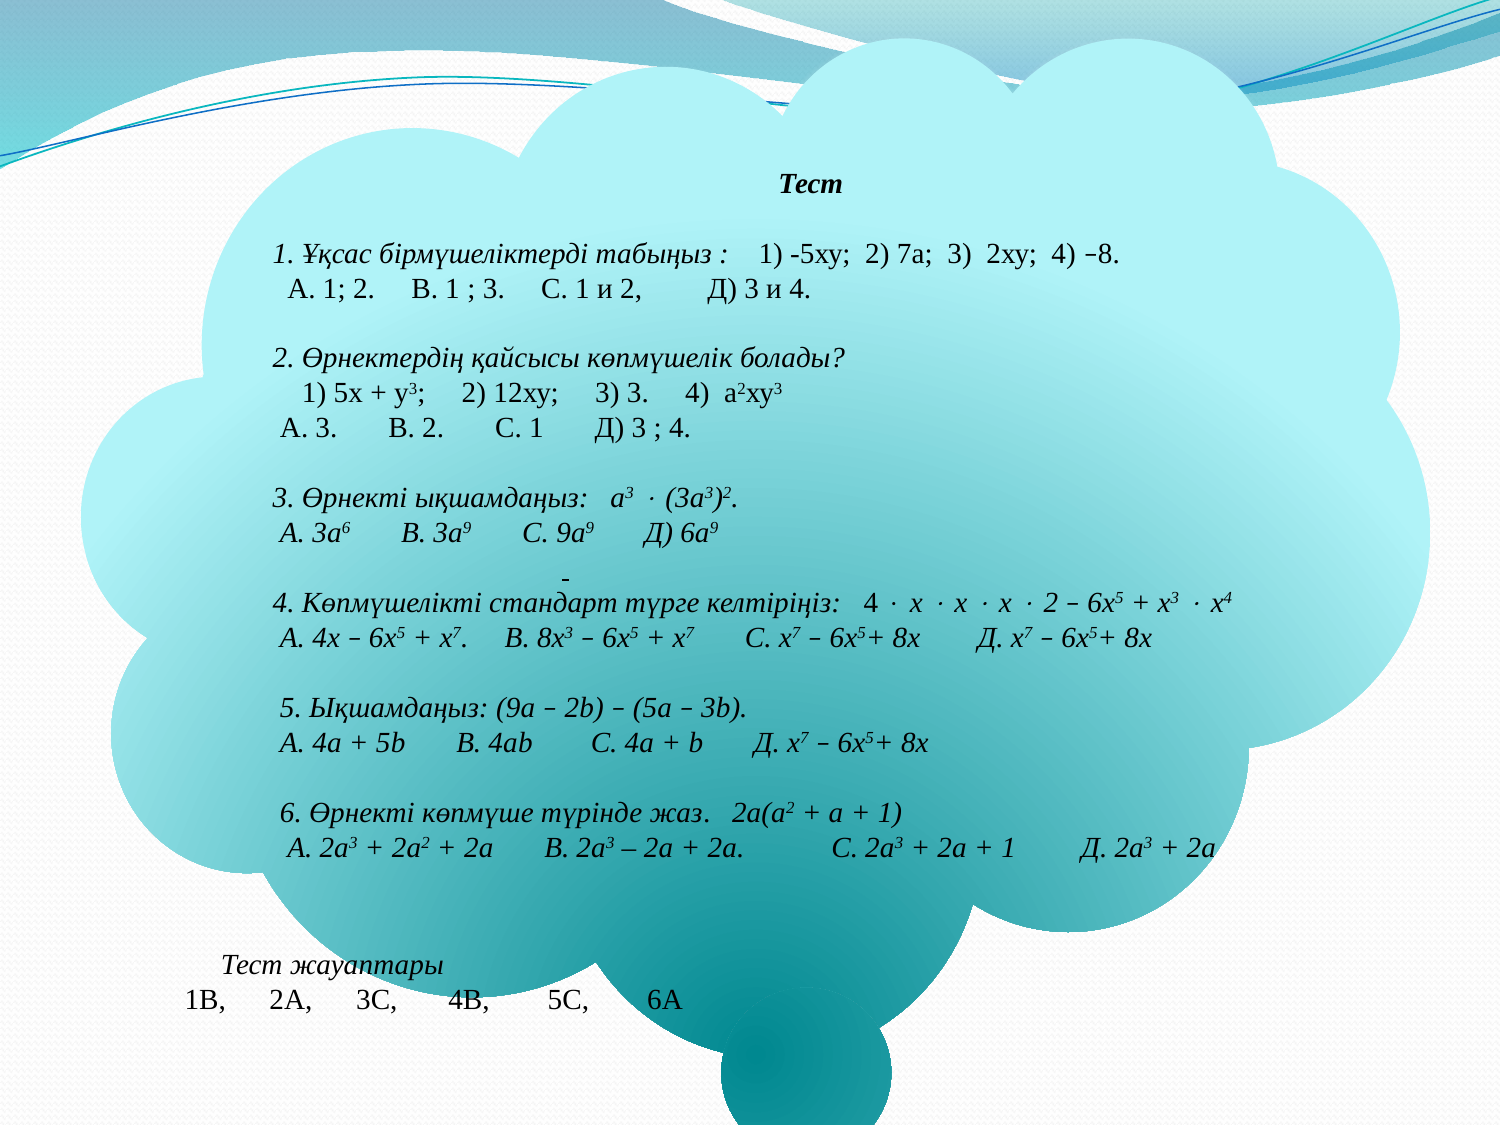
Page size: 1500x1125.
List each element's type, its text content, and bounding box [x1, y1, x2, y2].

text_box [80, 198, 257, 874]
text_box [995, 916, 1142, 933]
text_box [519, 38, 1276, 156]
text_box Тест 1. Ұқсас бірмүшеліктерді табыңыз : 1) -5ху; 2) 7а; 3) 2ху; 4) –8. А. 1; 2. В. 1 ; 3. С. 1 и 2, Д) 3 и 4. 2. Өрнектердің қайсысы көпмүшелік болады? 1) 5х + у3; 2) 12ху; 3) 3. 4) а2ху3 А. 3. В. 2. С. 1 Д) 3 ; 4. 3. Өрнекті ықшамдаңыз: а3  (3а3)2. А. 3а6 В. 3а9 С. 9а9 Д) 6а9 4. Көпмүшелікті стандарт түрге келтіріңіз: 4  х  х  х  2 – 6х5 + х3  х4 А. 4х – 6х5 + х7. В. 8х3 – 6х5 + х7 С. х7 – 6х5+ 8х Д. х7 – 6х5+ 8х 5. Ықшамдаңыз: (9а – 2b) – (5а – 3b). А. 4а + 5b В. 4аb С. 4а + b Д. х7 – 6х5+ 8х 6. Өрнекті көпмүше түрінде жаз. 2а(а2 + а + 1) А. 2а3 + 2а2 + 2а В. 2а3 – 2а + 2а. С. 2а3 + 2а + 1 Д. 2а3 + 2а [257, 156, 1372, 916]
text_box [308, 128, 516, 156]
text_box Тест жауаптары 1В, 2А, 3С, 4В, 5С, 6А [140, 937, 715, 1023]
text_box [1372, 237, 1431, 683]
text_box [293, 916, 969, 1125]
